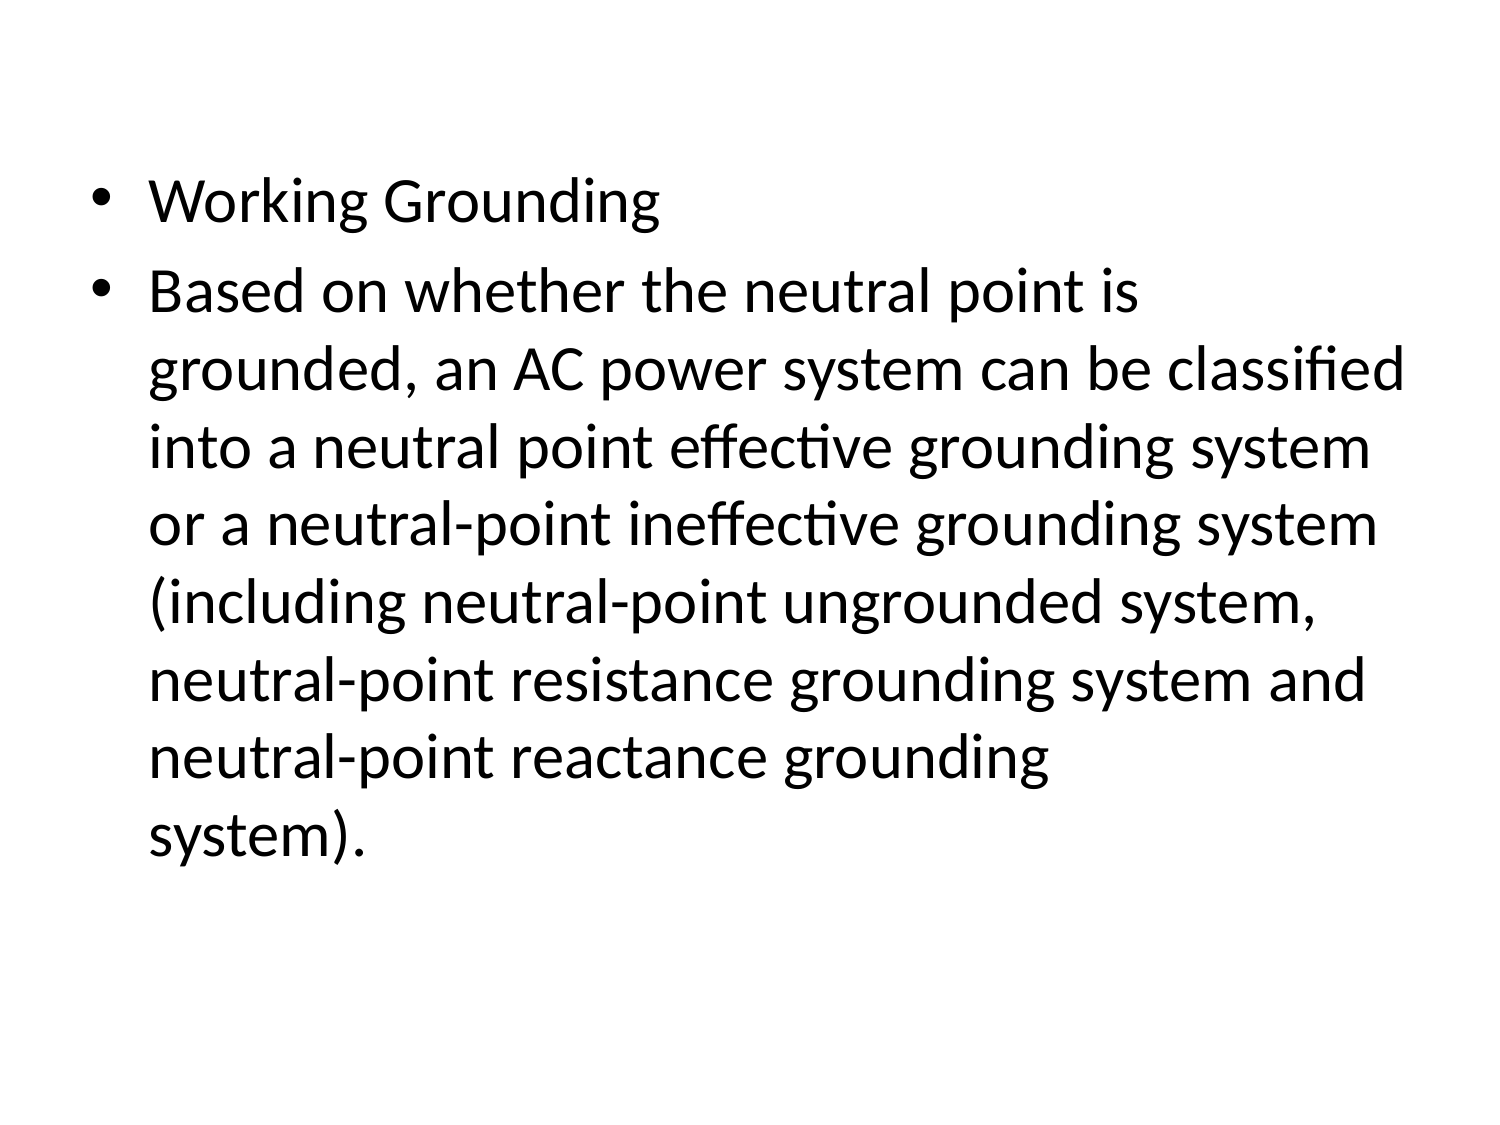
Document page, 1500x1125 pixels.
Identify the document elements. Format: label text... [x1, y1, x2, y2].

list Working Grounding Based on whether the neutral point is grounded, an AC power system can be classified into a neutral point effective grounding system or a neutral-point ineffective grounding system (including neutral-point ungrounded system, neutral-point resistance grounding system and neutral-point reactance grounding system). [75, 149, 1425, 893]
